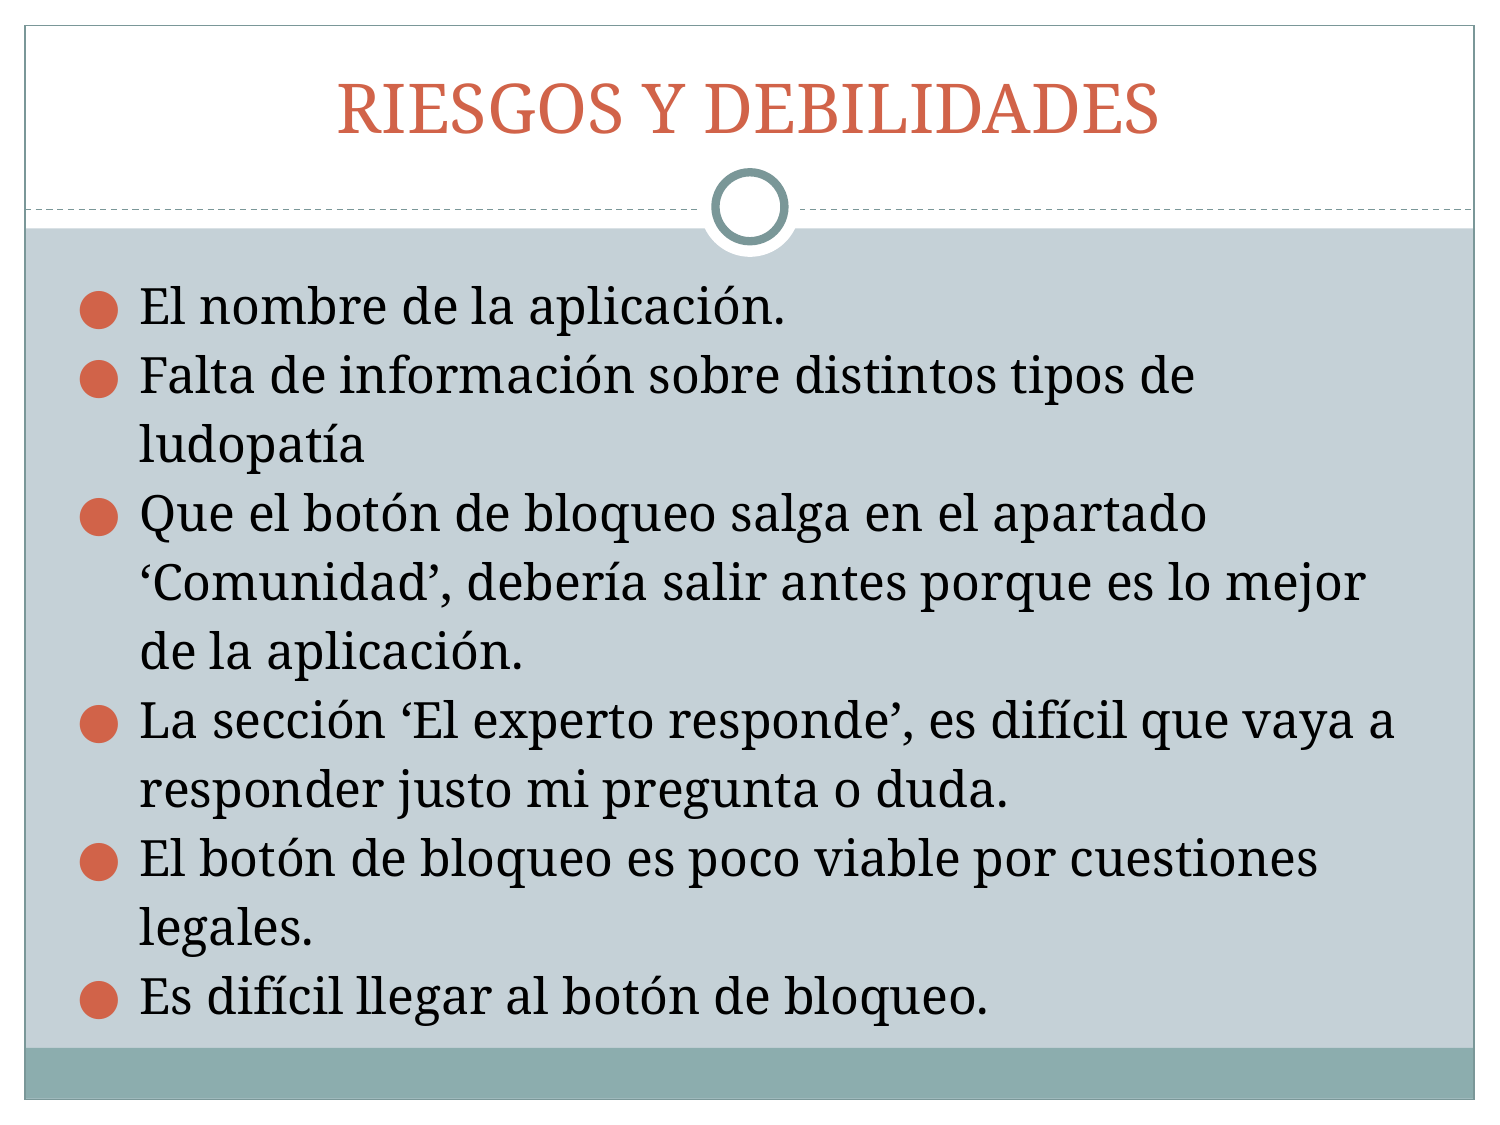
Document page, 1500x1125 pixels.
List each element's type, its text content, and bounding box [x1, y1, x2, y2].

title RIESGOS Y DEBILIDADES [49, 37, 1450, 162]
list El nombre de la aplicación. Falta de información sobre distintos tipos de ludopatía Que el botón de bloqueo salga en el apartado ‘Comunidad’, debería salir antes porque es lo mejor de la aplicación. La sección ‘El experto responde’, es difícil que vaya a responder justo mi pregunta o duda. El botón de bloqueo es poco viable por cuestiones legales. Es difícil llegar al botón de bloqueo. [49, 250, 1445, 1001]
